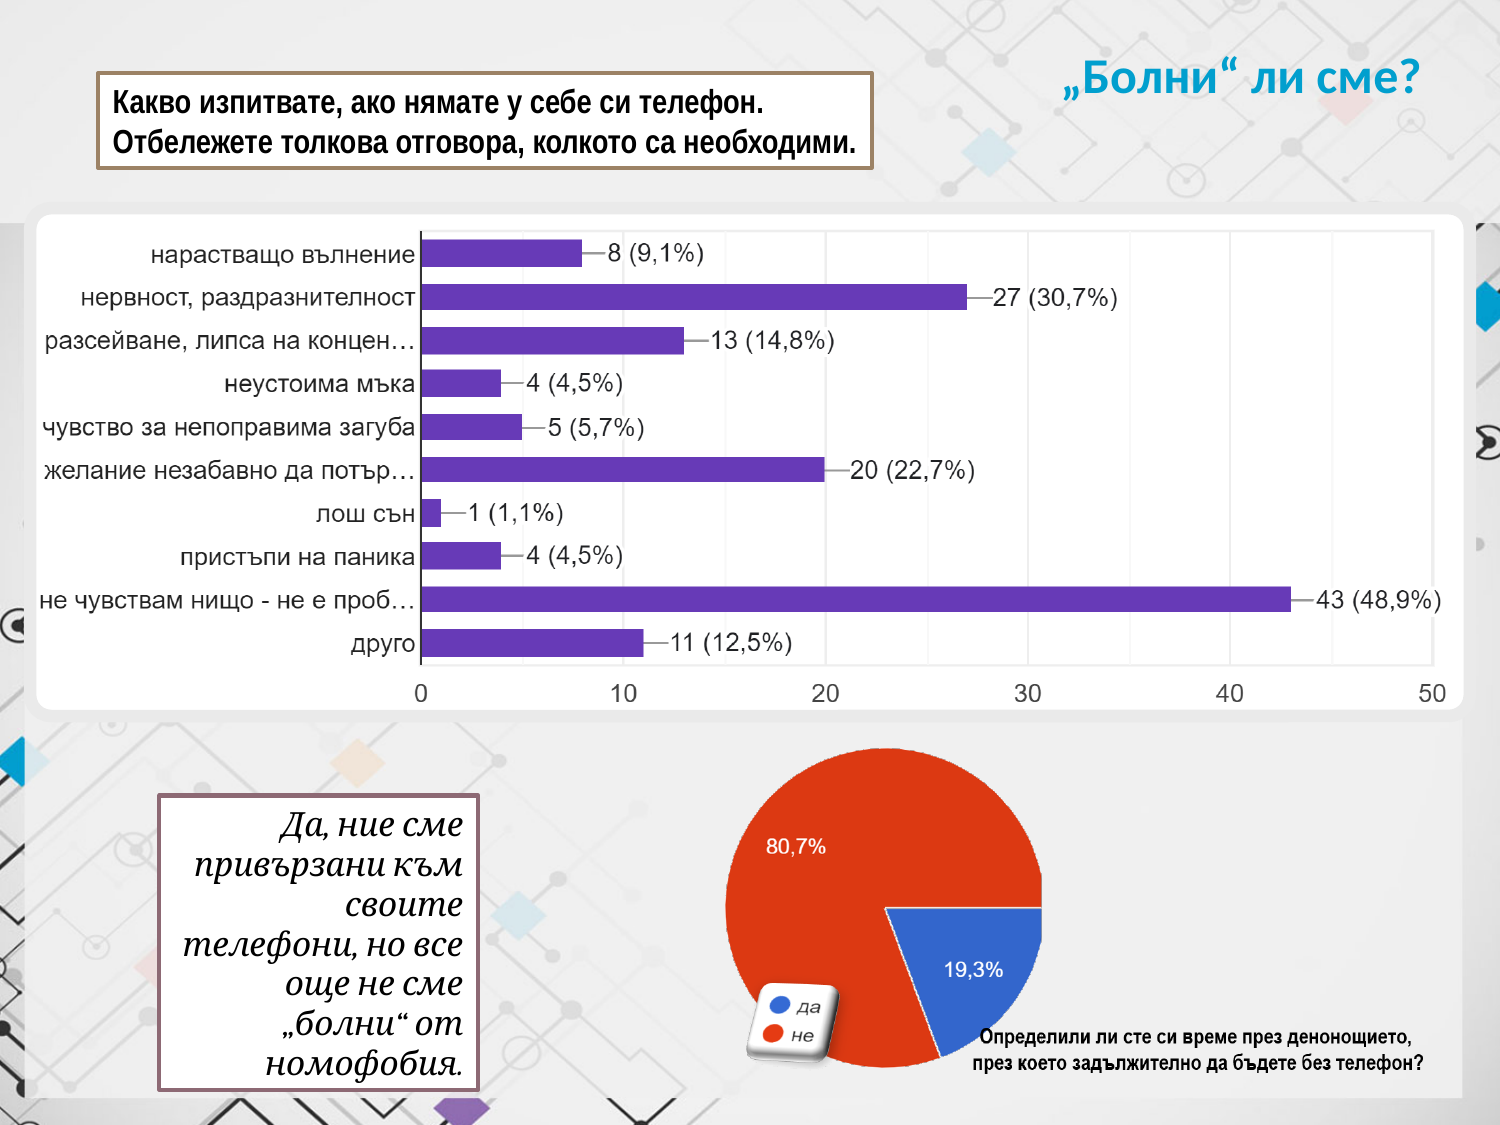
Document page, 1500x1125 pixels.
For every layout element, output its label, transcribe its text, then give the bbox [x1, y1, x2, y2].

title „Болни“ ли сме? [1009, 0, 1437, 175]
text_box Какво изпитвате, ако нямате у себе си телефон. Отбележете толкова отговора, колкото са необходими. [96, 71, 874, 170]
picture [0, 0, 1500, 1125]
text_box Да, ние сме привързани към своите телефони, но все още не сме „болни“ от номофобия. [157, 793, 480, 1092]
